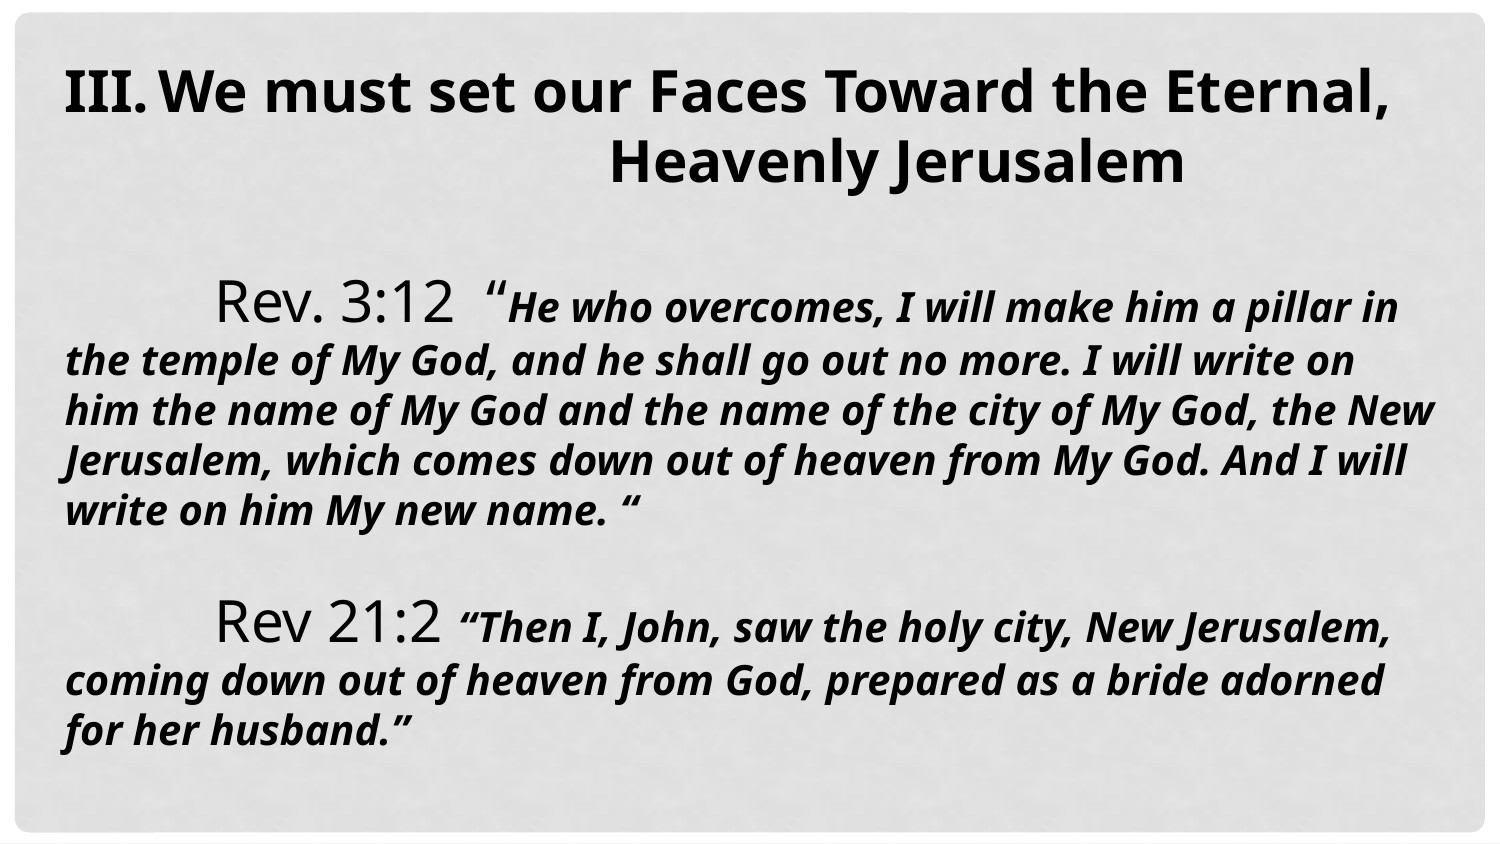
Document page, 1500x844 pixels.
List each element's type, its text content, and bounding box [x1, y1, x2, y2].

text_box We must set our Faces Toward the Eternal, Heavenly Jerusalem Rev. 3:12 “He who overcomes, I will make him a pillar in the temple of My God, and he shall go out no more. I will write on him the name of My God and the name of the city of My God, the New Jerusalem, which comes down out of heaven from My God. And I will write on him My new name. “ Rev 21:2 “Then I, John, saw the holy city, New Jerusalem, coming down out of heaven from God, prepared as a bride adorned for her husband.” [50, 46, 1450, 844]
